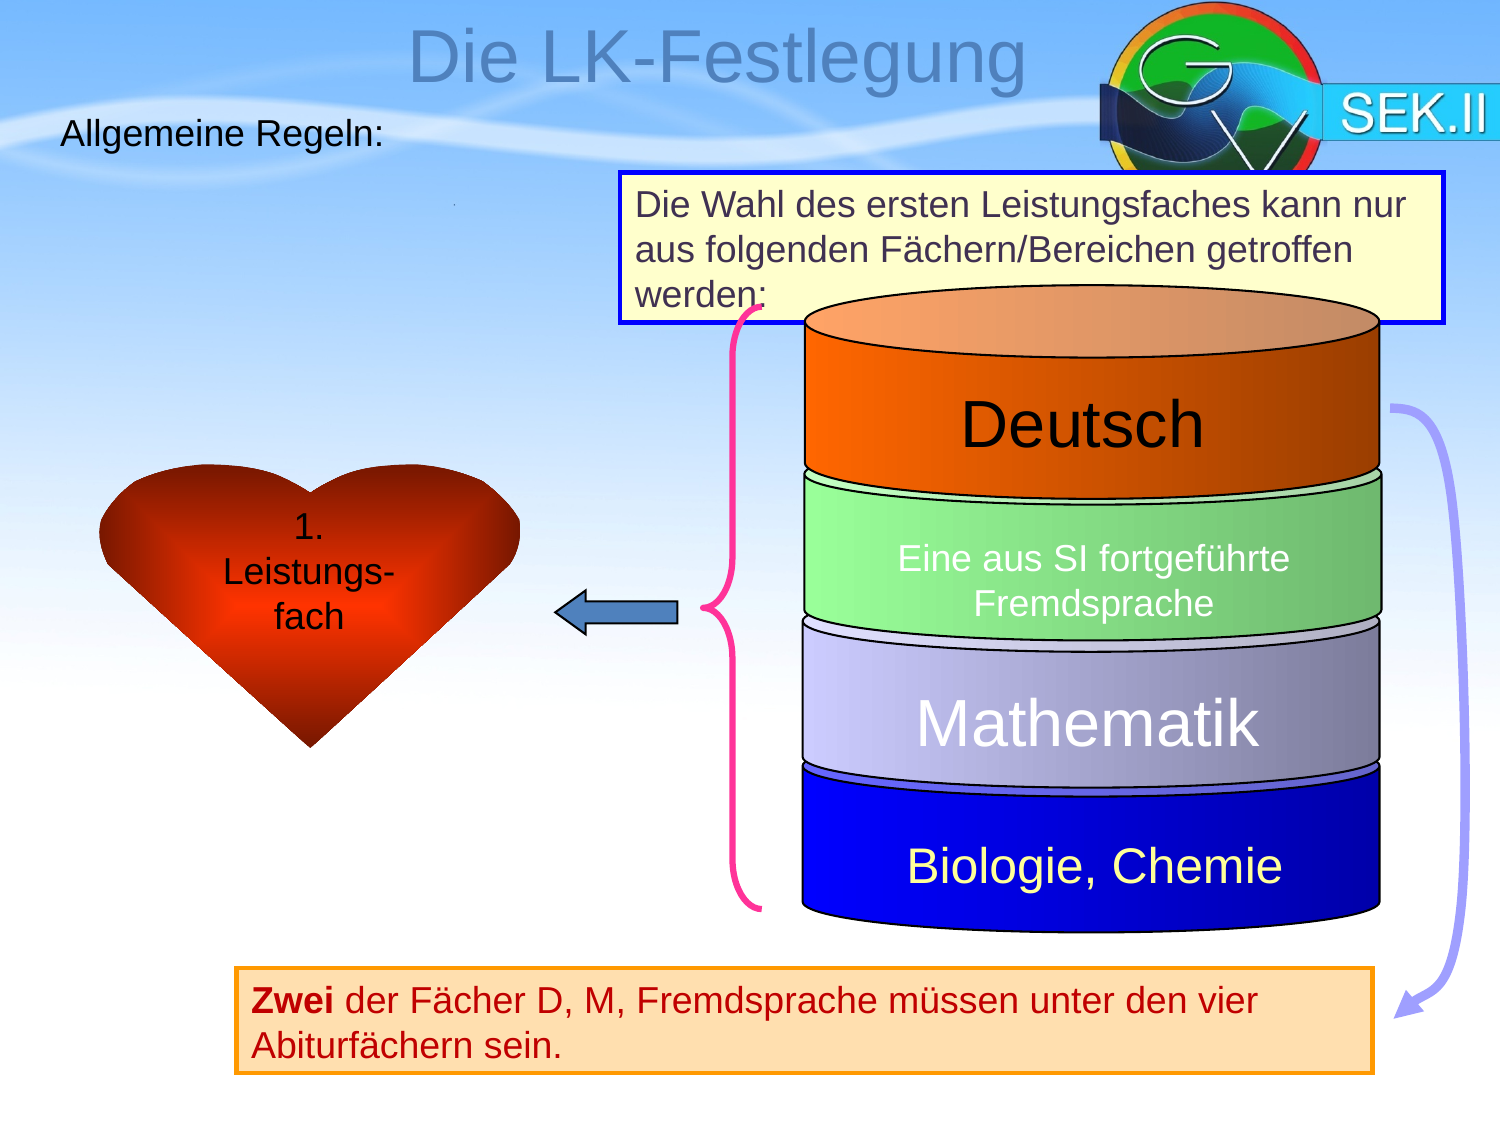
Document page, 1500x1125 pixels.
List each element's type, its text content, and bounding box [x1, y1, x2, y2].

text_box [802, 761, 1380, 933]
text_box [804, 285, 1380, 499]
text_box [893, 632, 1292, 641]
picture [0, 0, 1500, 1125]
text_box Deutsch [946, 373, 1221, 468]
text_box [802, 615, 1380, 788]
text_box Allgemeine Regeln: [45, 101, 400, 162]
text_box Biologie, Chemie [891, 826, 1329, 901]
text_box 1. Leistungs- fach [99, 464, 521, 749]
text_box [703, 306, 762, 910]
text_box Eine aus SI fortgeführte Fremdsprache [815, 527, 1373, 632]
text_box Zwei der Fächer D, M, Fremdsprache müssen unter den vier Abiturfächern sein. [236, 968, 1373, 1073]
text_box [555, 590, 678, 635]
text_box Mathematik [901, 672, 1276, 768]
text_box [804, 469, 1382, 618]
text_box Die LK-Festlegung [393, 0, 1045, 105]
text_box [1390, 407, 1466, 1019]
text_box Die Wahl des ersten Leistungsfaches kann nur aus folgenden Fächern/Bereichen getroffen werden: [620, 172, 1444, 323]
